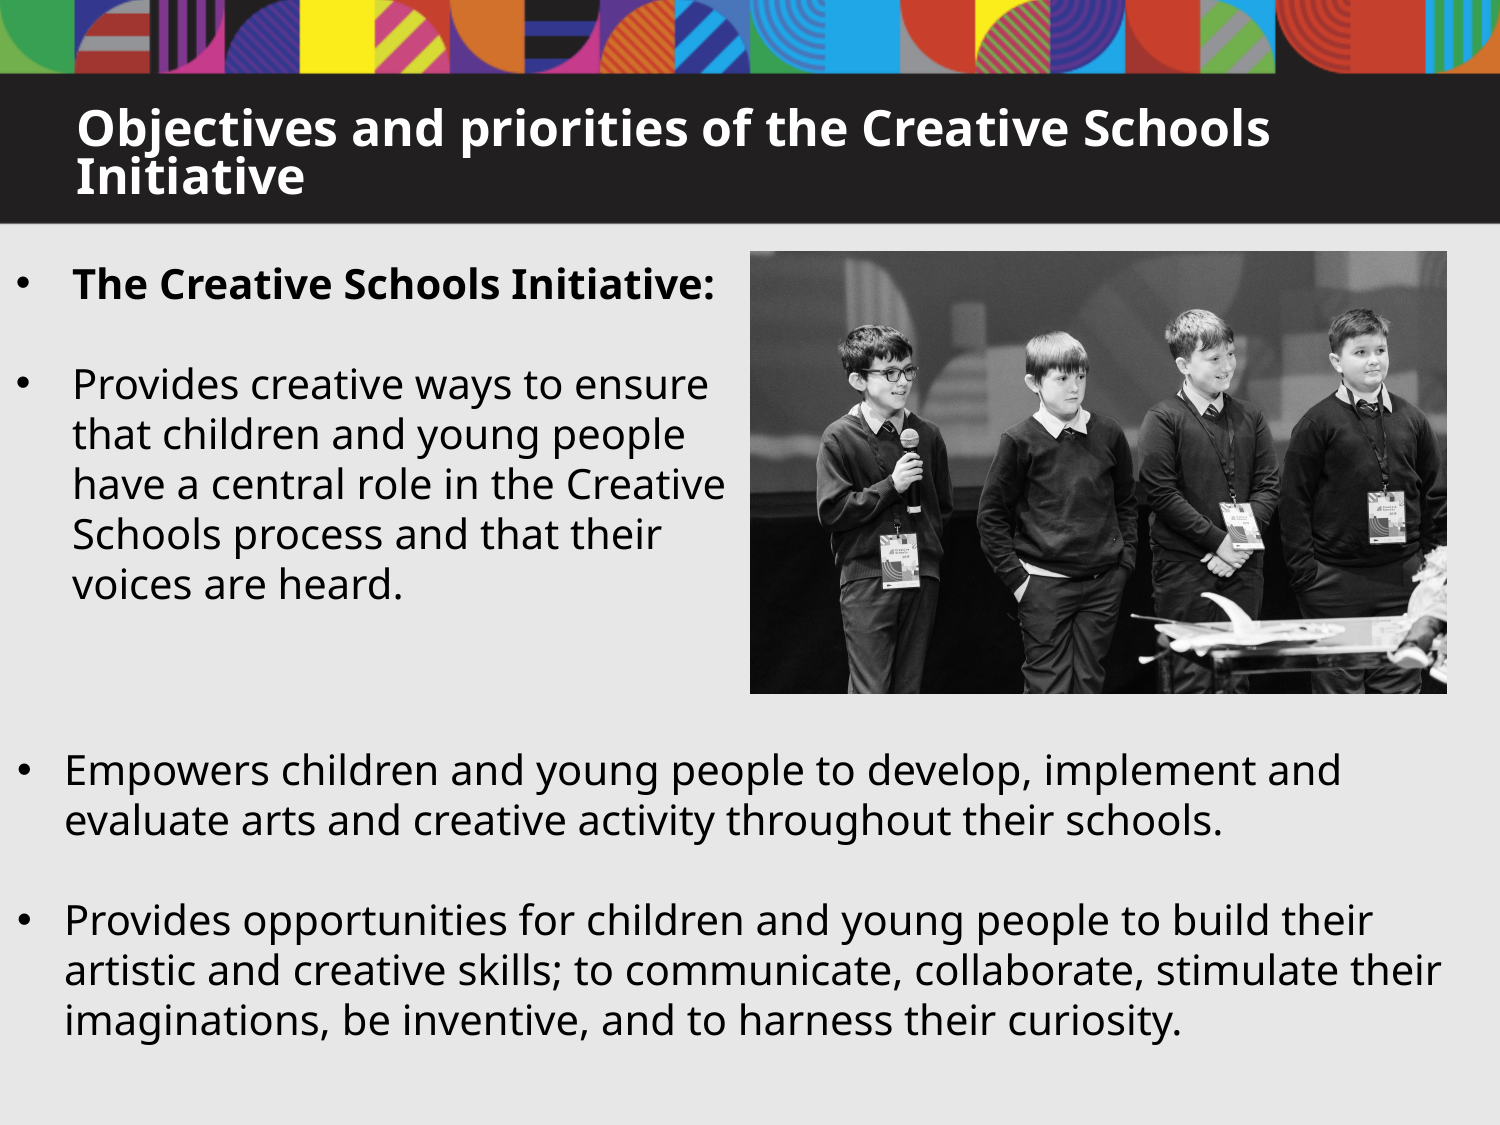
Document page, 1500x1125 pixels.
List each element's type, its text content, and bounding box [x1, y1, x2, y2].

title Objectives and priorities of the Creative Schools Initiative [76, 90, 1459, 209]
picture [0, 0, 1500, 1125]
text_box Empowers children and young people to develop, implement and evaluate arts and creative activity throughout their schools. Provides opportunities for children and young people to build their artistic and creative skills; to communicate, collaborate, stimulate their imaginations, be inventive, and to harness their curiosity. [2, 736, 1484, 1125]
text_box [76, 675, 1447, 736]
text_box The Creative Schools Initiative: Provides creative ways to ensure that children and young people have a central role in the Creative Schools process and that their voices are heard. [1, 250, 748, 675]
